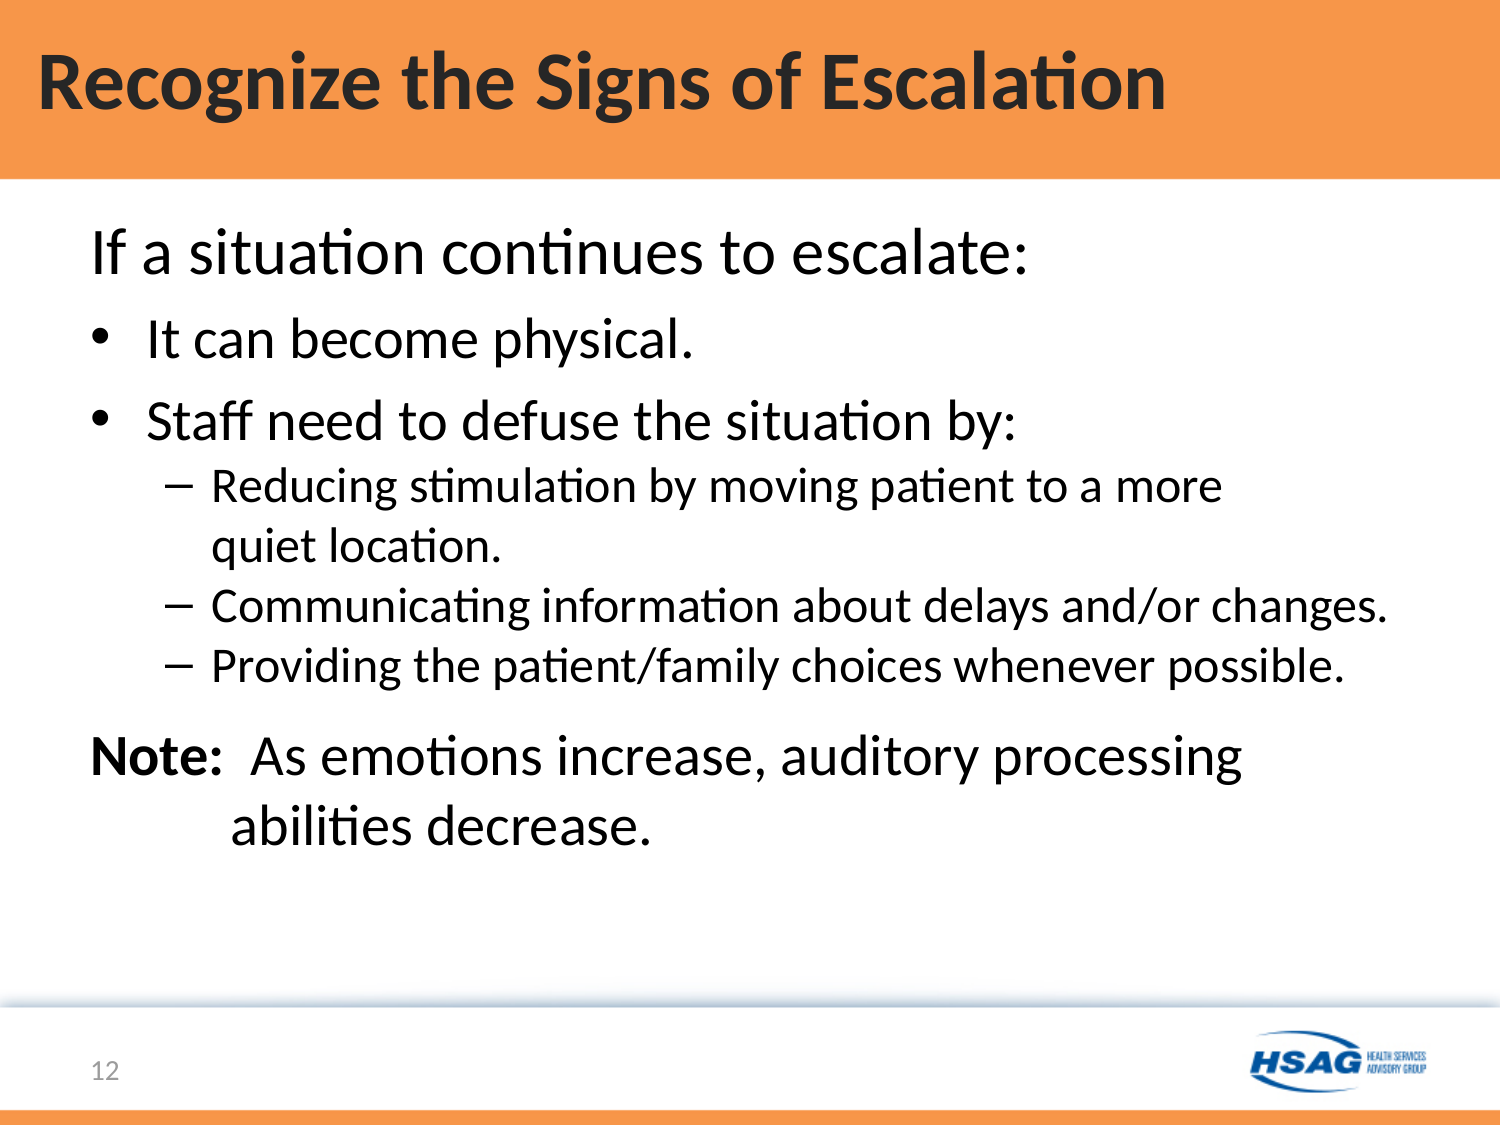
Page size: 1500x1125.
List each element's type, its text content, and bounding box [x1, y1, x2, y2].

list If a situation continues to escalate: It can become physical. Staff need to defuse the situation by: Reducing stimulation by moving patient to a more quiet location. Communicating information about delays and/or changes. Providing the patient/family choices whenever possible. Note: As emotions increase, auditory processing abilities decrease. [75, 200, 1425, 1005]
slide_number 12 [75, 1025, 200, 1113]
picture [0, 0, 1500, 1125]
title Recognize the Signs of Escalation [37, 0, 1463, 175]
